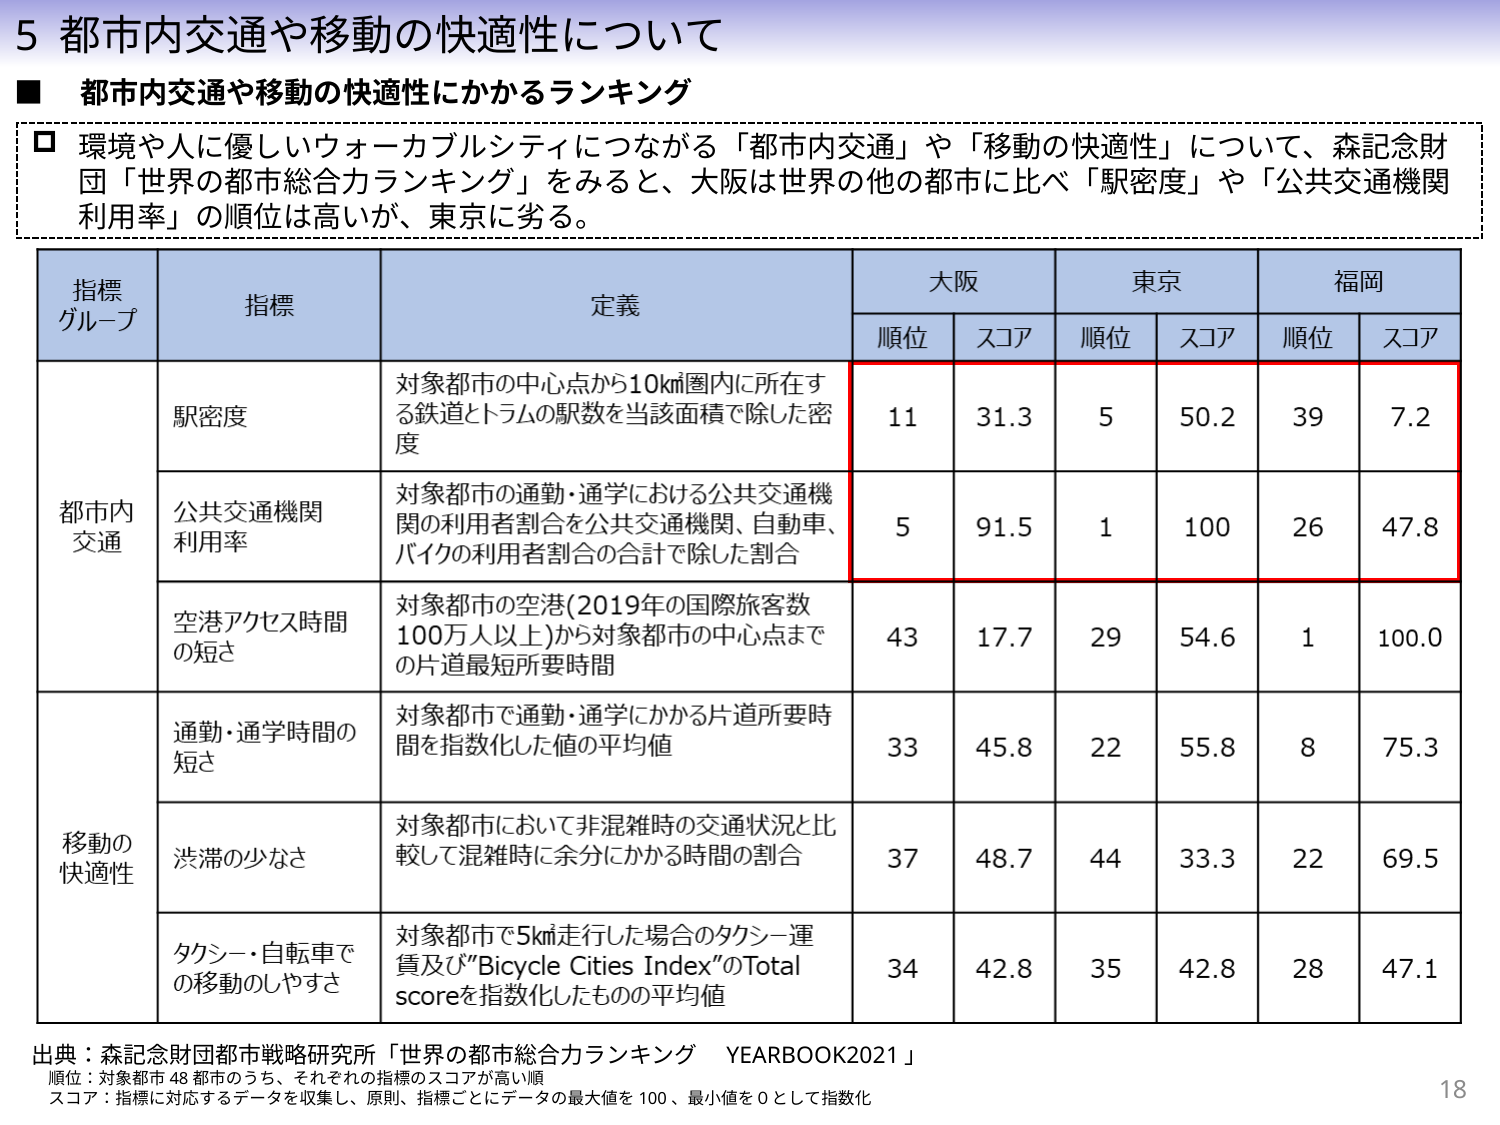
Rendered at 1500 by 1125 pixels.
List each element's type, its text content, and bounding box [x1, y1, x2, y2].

picture [36, 248, 1463, 1026]
text_box 環境や人に優しいウォーカブルシティにつながる「都市内交通」や「移動の快適性」について、森記念財団「世界の都市総合力ランキング」をみると、大阪は世界の他の都市に比べ「駅密度」や「公共交通機関利用率」の順位は高いが、東京に劣る。 [16, 122, 1483, 239]
text_box [0, 1047, 613, 1125]
text_box 5 都市内交通や移動の快適性について [0, 0, 1500, 67]
text_box ■ 都市内交通や移動の快適性にかかるランキング [0, 66, 841, 117]
text_box 出典：森記念財団都市戦略研究所「世界の都市総合力ランキング YEARBOOK2021」 順位：対象都市48都市のうち、それぞれの指標のスコアが高い順 スコア：指標に対応するデータを収集し、原則、指標ごとにデータの最大値を100、最小値を０として指数化 [16, 1032, 1483, 1116]
slide_number 17 [1144, 1060, 1483, 1121]
